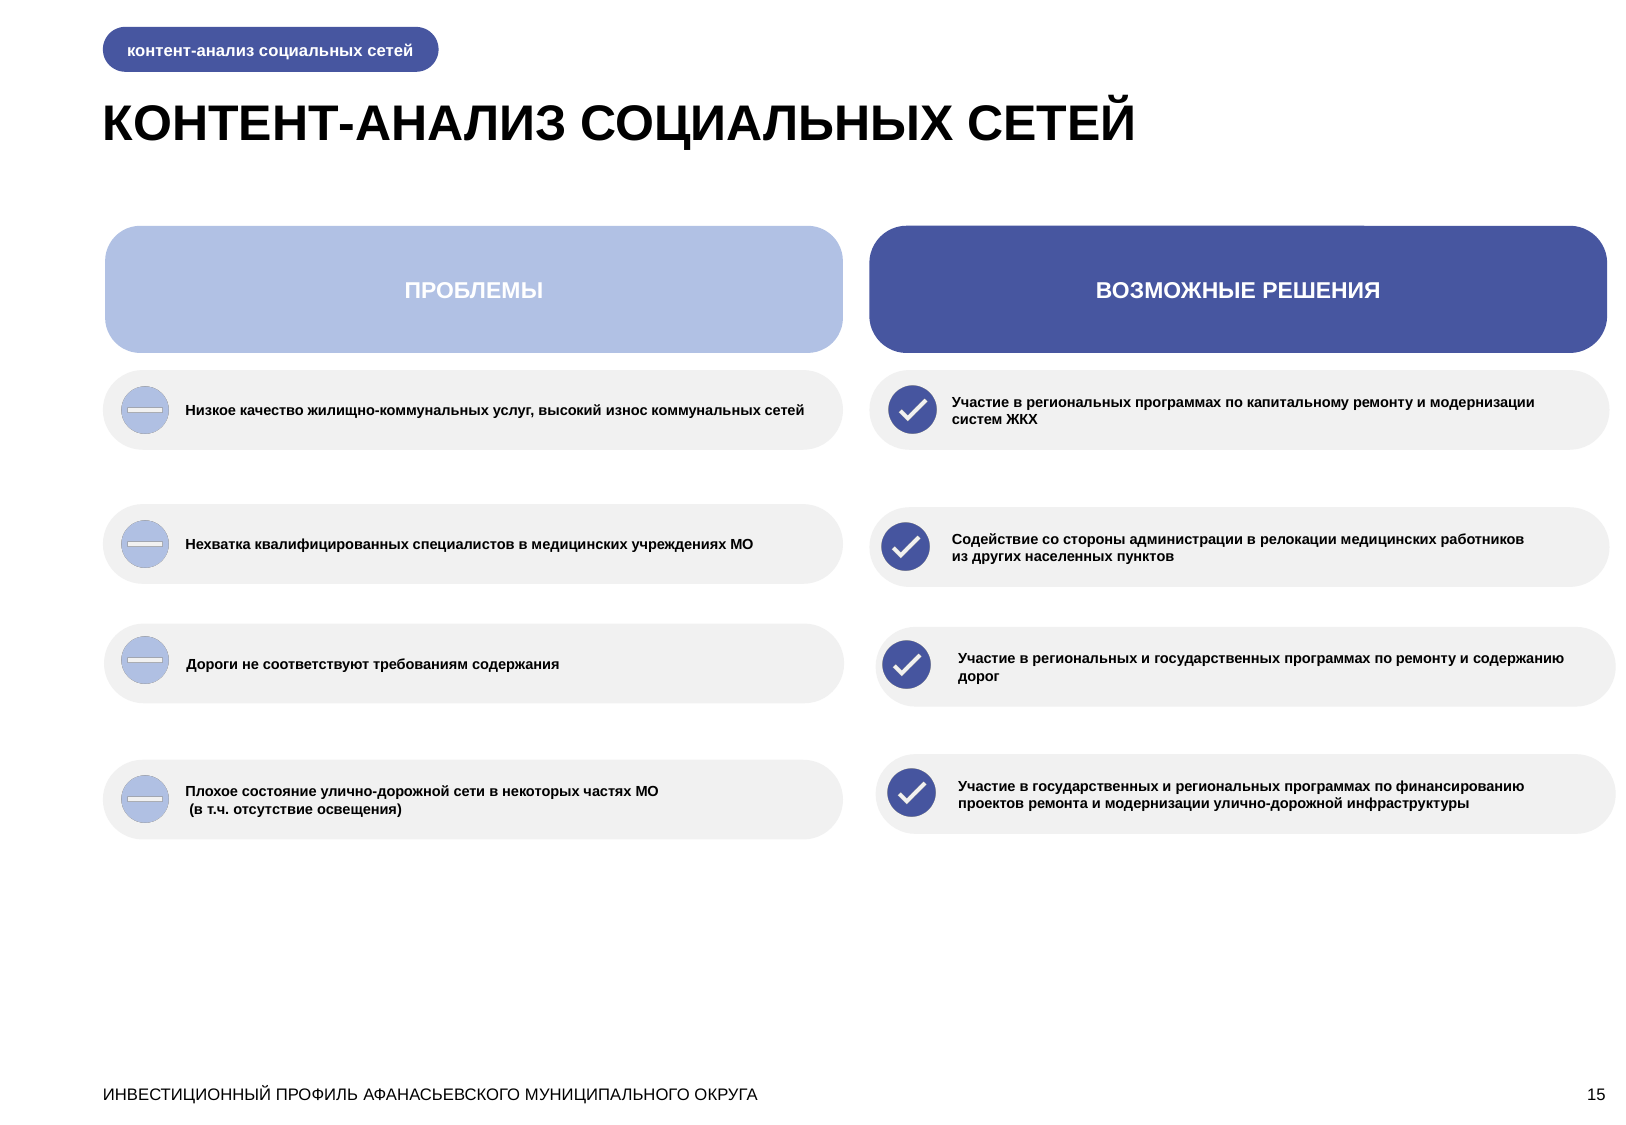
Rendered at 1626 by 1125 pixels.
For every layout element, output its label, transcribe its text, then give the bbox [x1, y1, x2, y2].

picture [115, 630, 175, 690]
picture [115, 514, 175, 574]
text_box контент-анализ социальных сетей [101, 25, 440, 73]
picture [875, 516, 936, 577]
text_box Участие в государственных и региональных программах по финансированию проектов ремонта и модернизации улично-дорожной инфраструктуры [886, 753, 1617, 835]
picture [115, 769, 175, 829]
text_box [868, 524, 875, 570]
picture [115, 380, 175, 440]
picture [876, 634, 937, 695]
picture [882, 379, 943, 440]
text_box ПРОБЛЕМЫ [104, 224, 844, 355]
text_box Участие в региональных и государственных программах по ремонту и содержанию дорог [886, 625, 1617, 708]
text_box Низкое качество жилищно-коммунальных услуг, высокий износ коммунальных сетей [101, 369, 845, 451]
text_box Плохое состояние улично-дорожной сети в некоторых частях МО (в т.ч. отсутствие освещения) [101, 758, 845, 841]
text_box Содействие со стороны администрации в релокации медицинских работников из других населенных пунктов [881, 506, 1611, 588]
picture [881, 762, 942, 823]
text_box КОНТЕНТ-АНАЛИЗ СОЦИАЛЬНЬIХ СЕТЕЙ [102, 90, 1606, 151]
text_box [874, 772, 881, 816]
text_box ИНВЕСТИЦИОННЫЙ ПРОФИЛЬ АФАНАСЬЕВСКОГО МУНИЦИПАЛЬНОГО ОКРУГА [102, 1083, 1304, 1104]
text_box ВОЗМОЖНЫЕ РЕШЕНИЯ [868, 224, 1609, 355]
slide_number 15 [1486, 1083, 1606, 1105]
text_box Нехватка квалифицированных специалистов в медицинских учреждениях МО [101, 503, 845, 585]
text_box Дороги не соответствуют требованиям содержания [102, 622, 846, 705]
text_box Участие в региональных программах по капитальному ремонту и модернизации систем ЖКХ [868, 369, 1611, 451]
